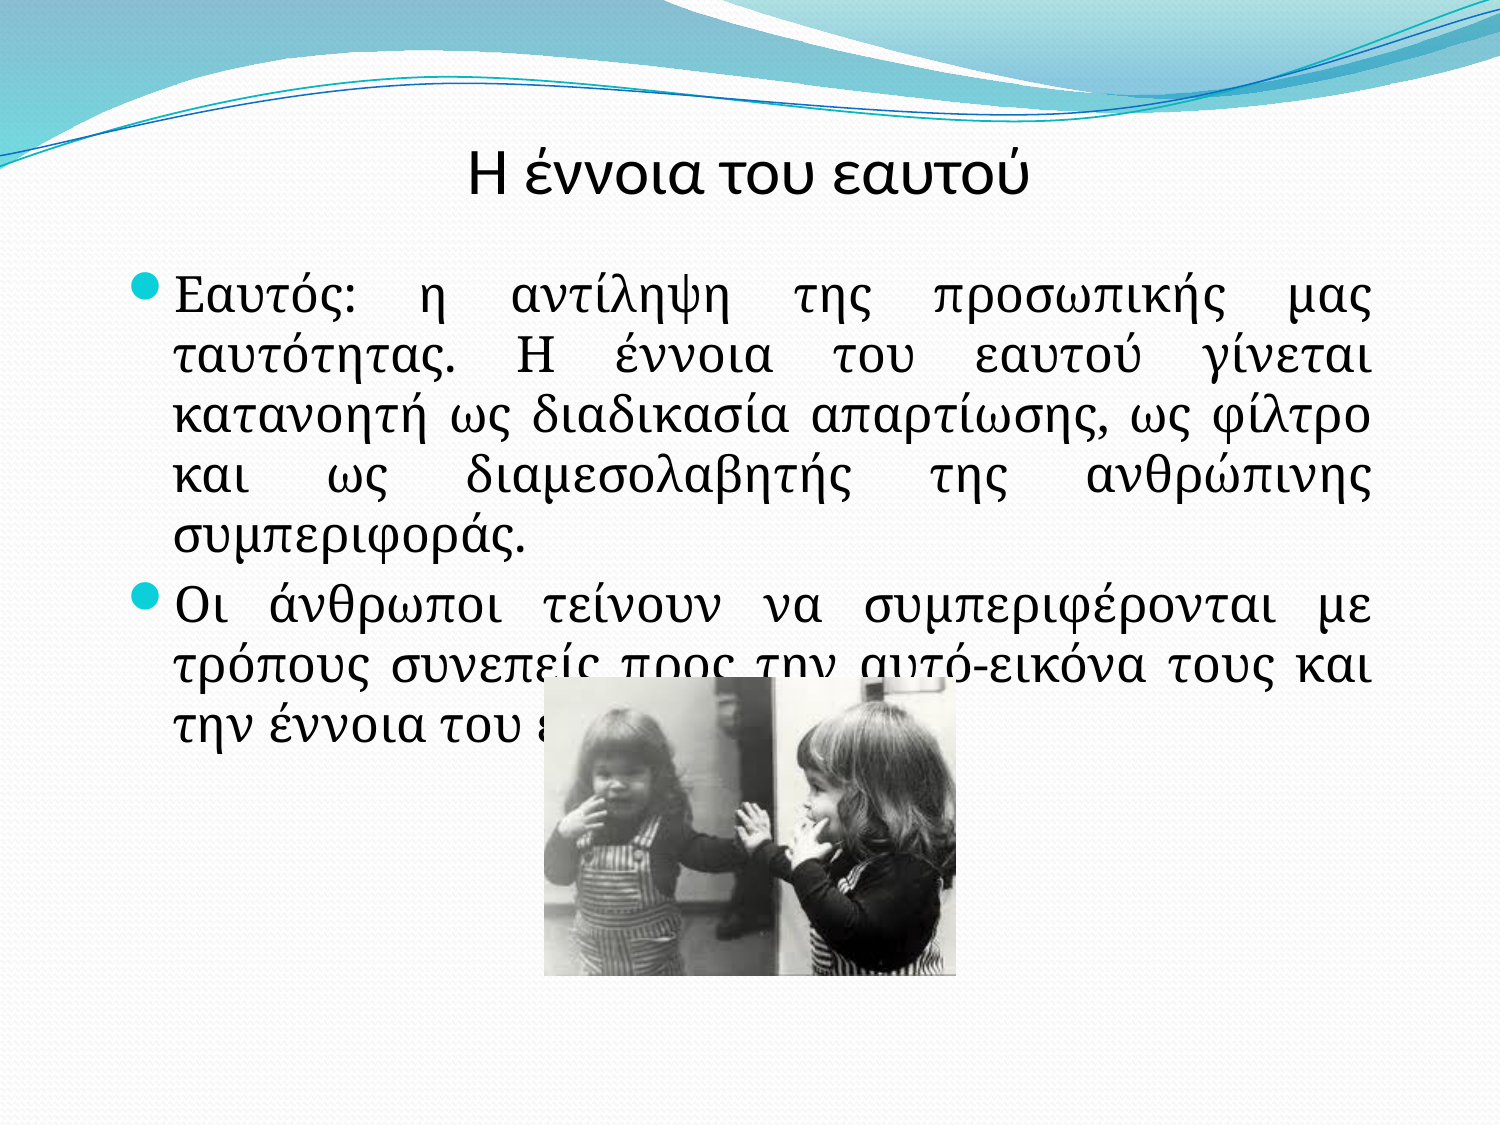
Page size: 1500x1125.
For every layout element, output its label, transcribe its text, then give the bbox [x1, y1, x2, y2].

list Εαυτός: η αντίληψη της προσωπικής μας ταυτότητας. Η έννοια του εαυτού γίνεται κατανοητή ως διαδικασία απαρτίωσης, ως φίλτρο και ως διαμεσολαβητής της ανθρώπινης συμπεριφοράς. Οι άνθρωποι τείνουν να συμπεριφέρονται με τρόπους συνεπείς προς την αυτό-εικόνα τους και την έννοια του εαυτού τους. [112, 255, 1388, 1038]
picture [544, 677, 956, 977]
title Η έννοια του εαυτού [112, 0, 1388, 209]
